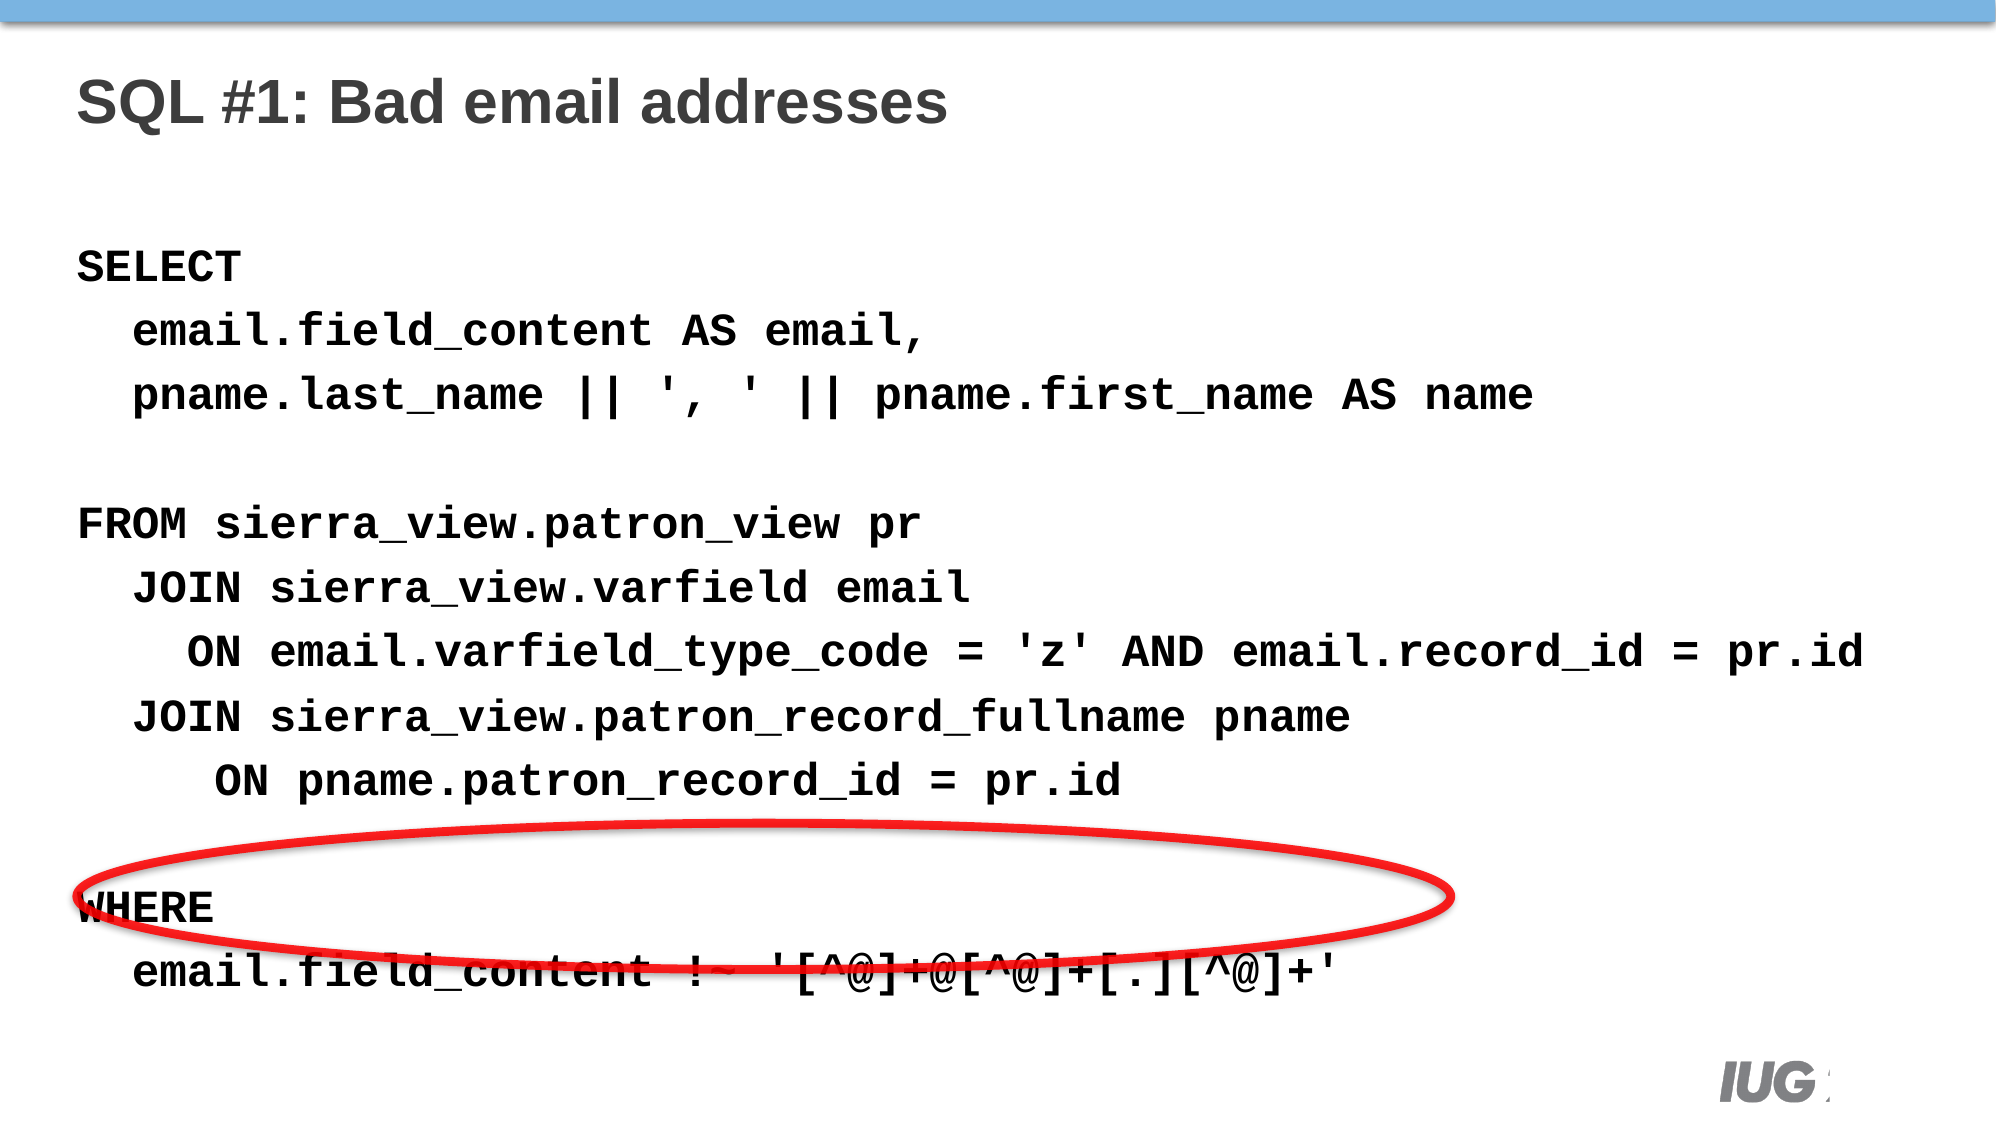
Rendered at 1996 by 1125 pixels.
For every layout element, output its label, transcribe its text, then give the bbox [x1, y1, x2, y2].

text_box [76, 822, 1452, 971]
title SQL #1: Bad email addresses [76, 72, 1919, 211]
list SELECT email.field_content AS email, pname.last_name || ', ' || pname.first_name AS name FROM sierra_view.patron_view pr JOIN sierra_view.varfield email ON email.varfield_type_code = 'z' AND email.record_id = pr.id JOIN sierra_view.patron_record_fullname pname ON pname.patron_record_id = pr.id WHERE email.field_content !~ '[^@]+@[^@]+[.][^@]+' [76, 235, 1977, 1005]
picture [1713, 1051, 1830, 1114]
